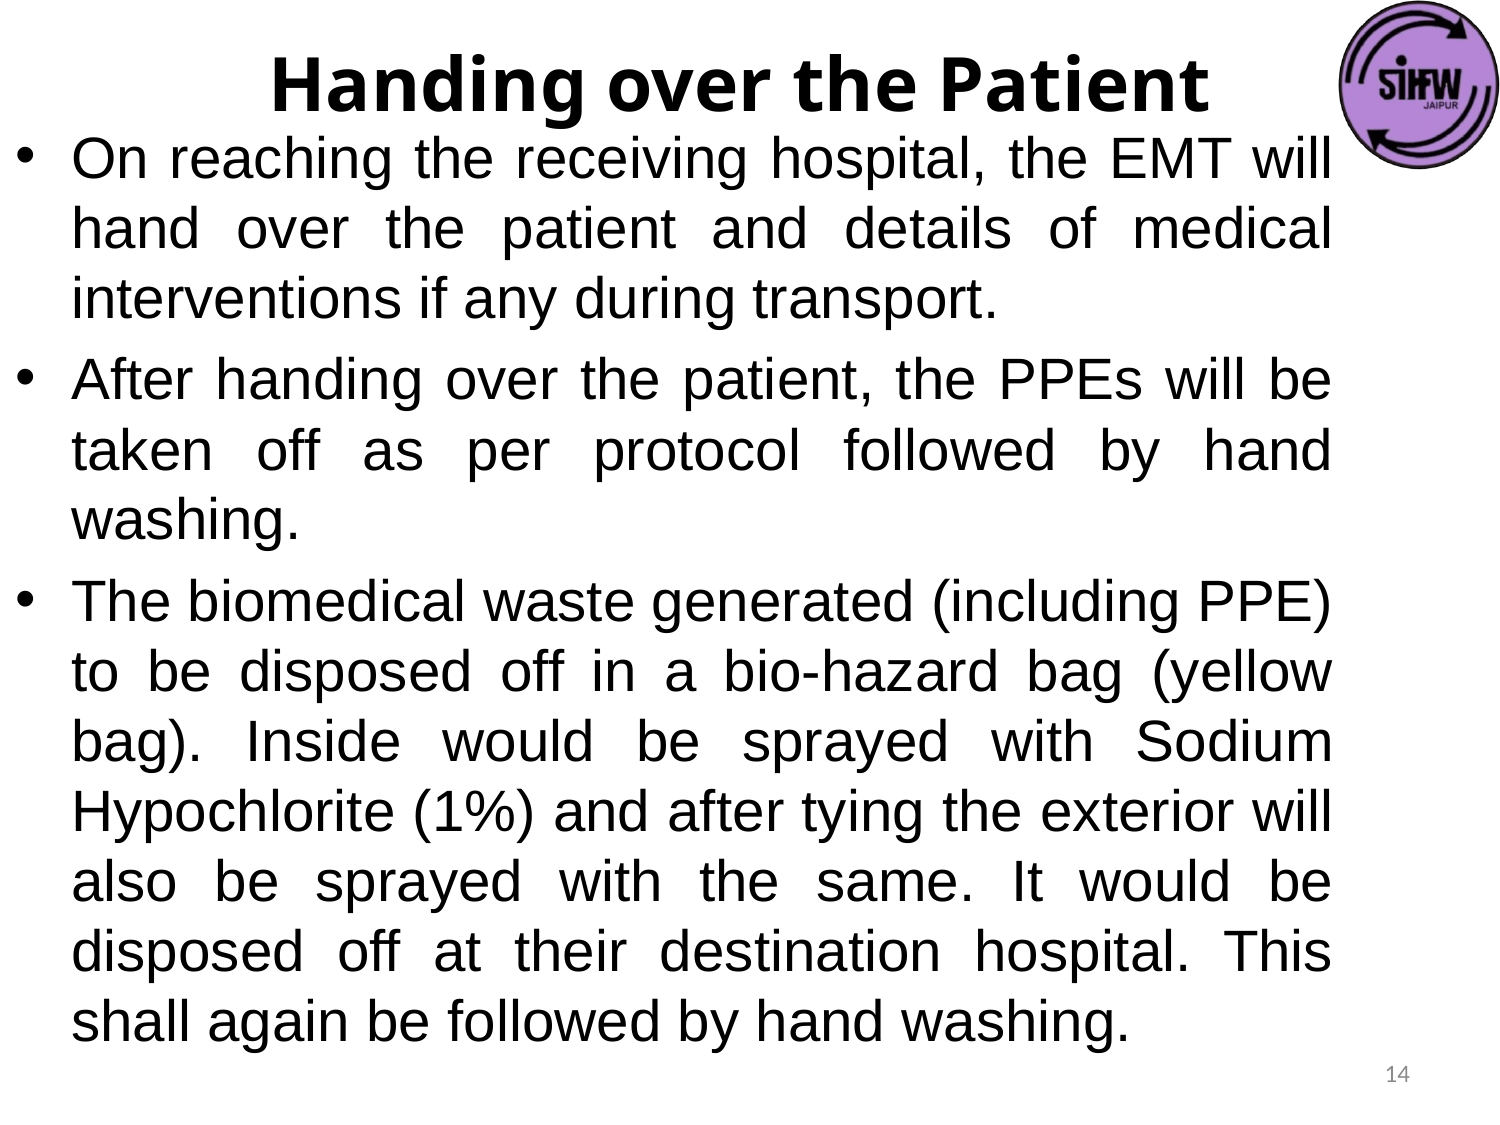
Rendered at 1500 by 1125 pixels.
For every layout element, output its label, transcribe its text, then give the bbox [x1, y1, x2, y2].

slide_number 14 [1074, 1042, 1425, 1103]
picture [1337, 0, 1500, 170]
title Handing over the Patient [75, 0, 1335, 112]
list On reaching the receiving hospital, the EMT will hand over the patient and details of medical interventions if any during transport. After handing over the patient, the PPEs will be taken off as per protocol followed by hand washing. The biomedical waste generated (including PPE) to be disposed off in a bio-hazard bag (yellow bag). Inside would be sprayed with Sodium Hypochlorite (1%) and after tying the exterior will also be sprayed with the same. It would be disposed off at their destination hospital. This shall again be followed by hand washing. [0, 112, 1350, 1013]
